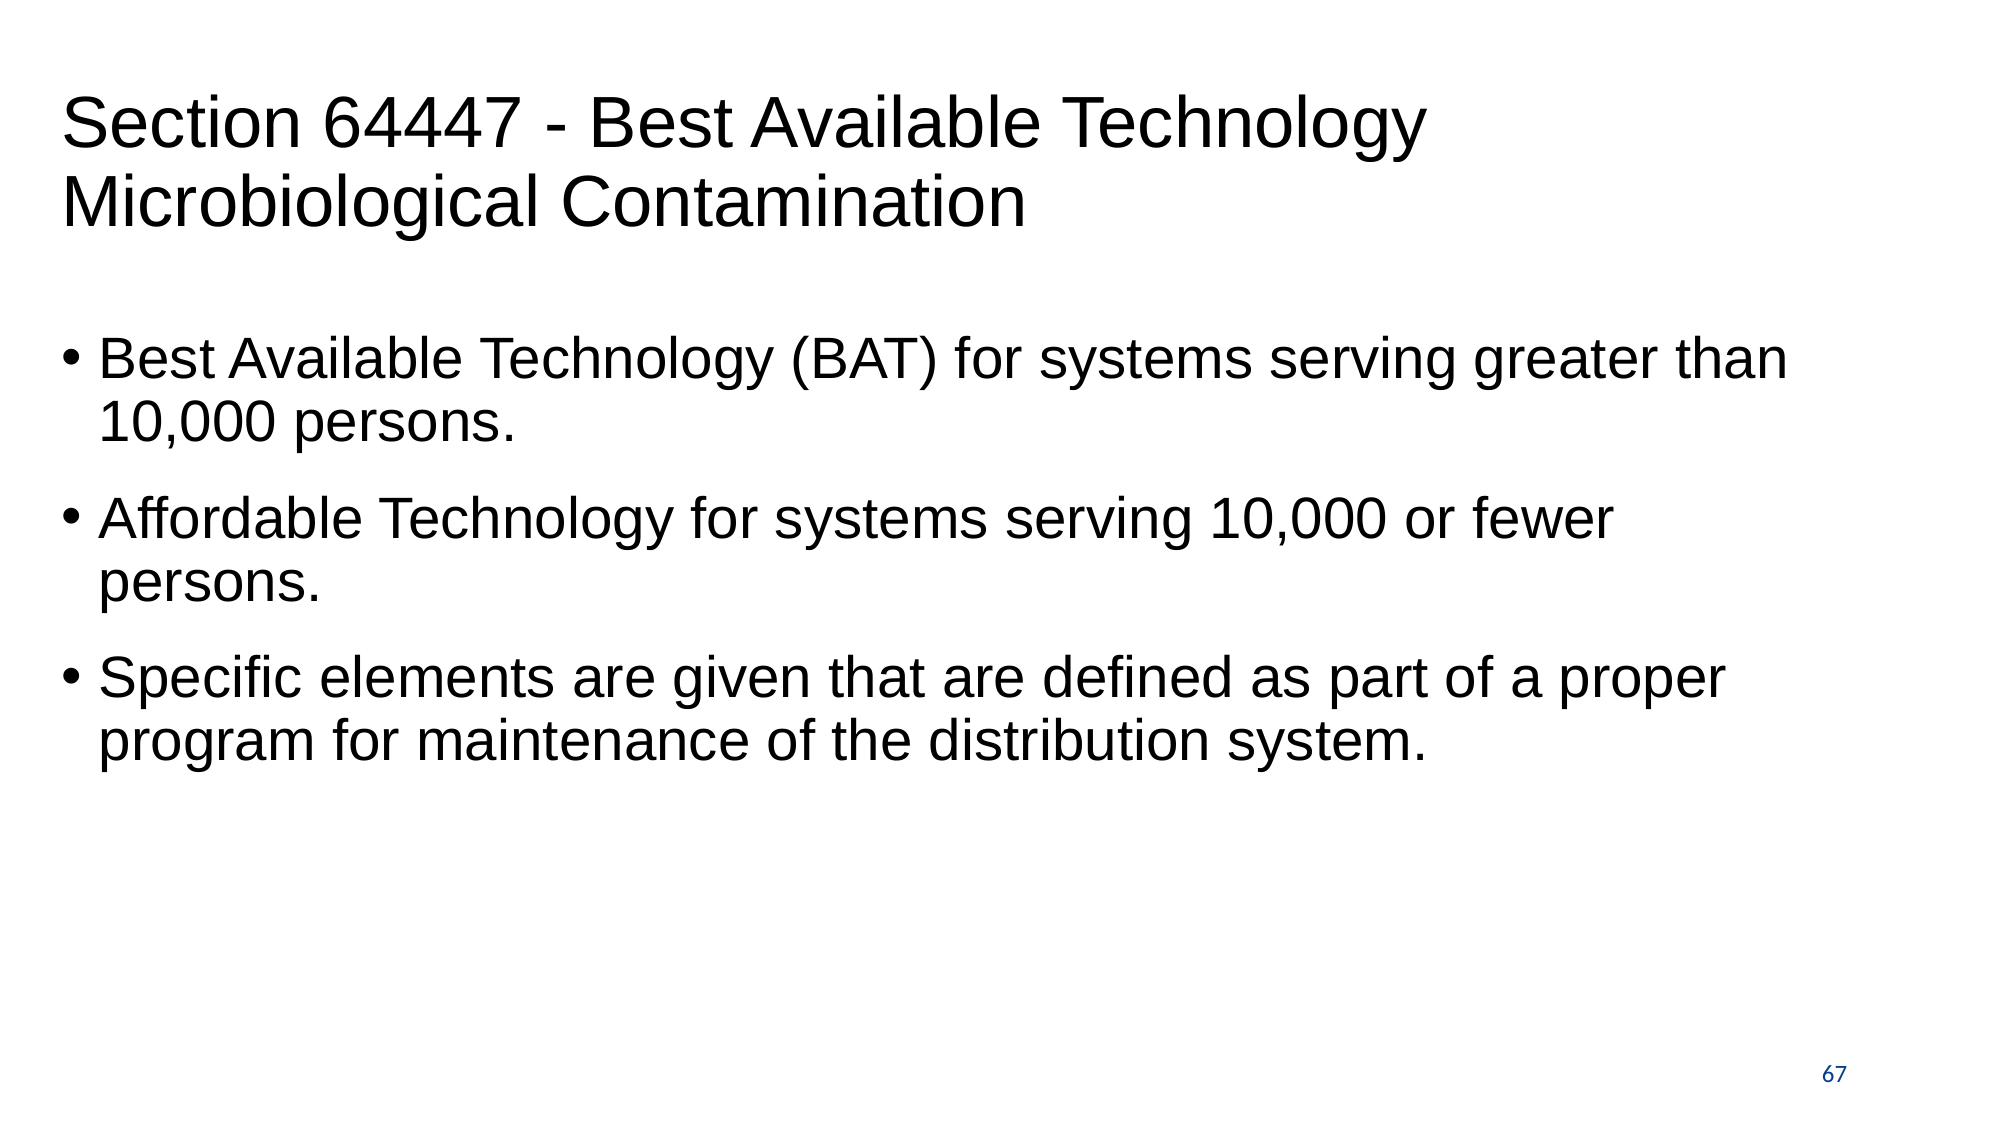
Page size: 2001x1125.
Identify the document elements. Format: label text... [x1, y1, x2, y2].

slide_number 67 [1412, 1042, 1863, 1103]
list Best Available Technology (BAT) for systems serving greater than 10,000 persons. Affordable Technology for systems serving 10,000 or fewer persons. Specific elements are given that are defined as part of a proper program for maintenance of the distribution system. [46, 320, 1816, 887]
title Section 64447 - Best Available Technology Microbiological Contamination [46, 52, 1603, 275]
